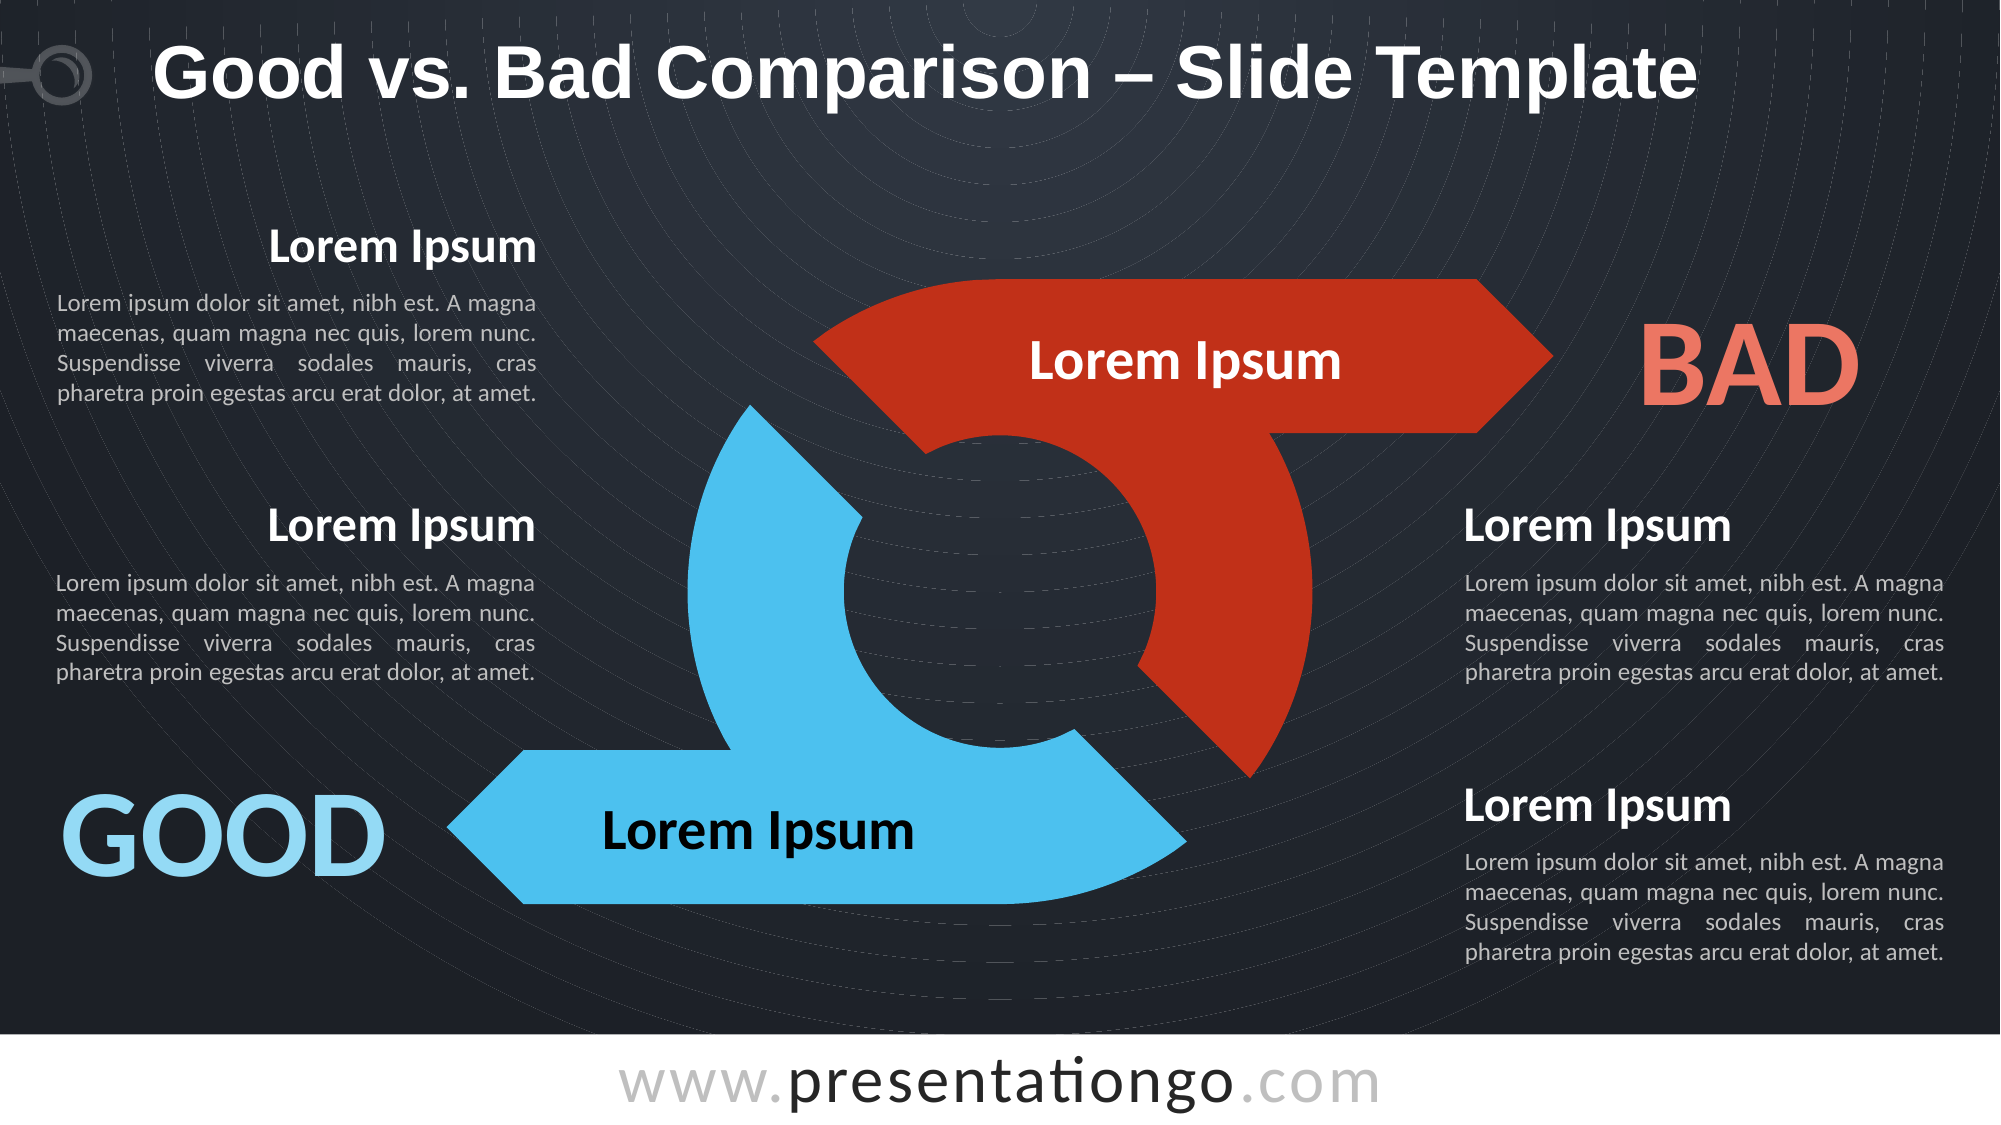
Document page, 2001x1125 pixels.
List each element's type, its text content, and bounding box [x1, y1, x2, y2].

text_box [55, 203, 538, 416]
text_box BAD [1622, 273, 1876, 439]
text_box GOOD [45, 744, 403, 909]
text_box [54, 483, 537, 696]
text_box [1463, 483, 1946, 696]
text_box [1463, 763, 1946, 975]
title Good vs. Bad Comparison – Slide Template [137, 26, 1863, 148]
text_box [446, 279, 1554, 905]
